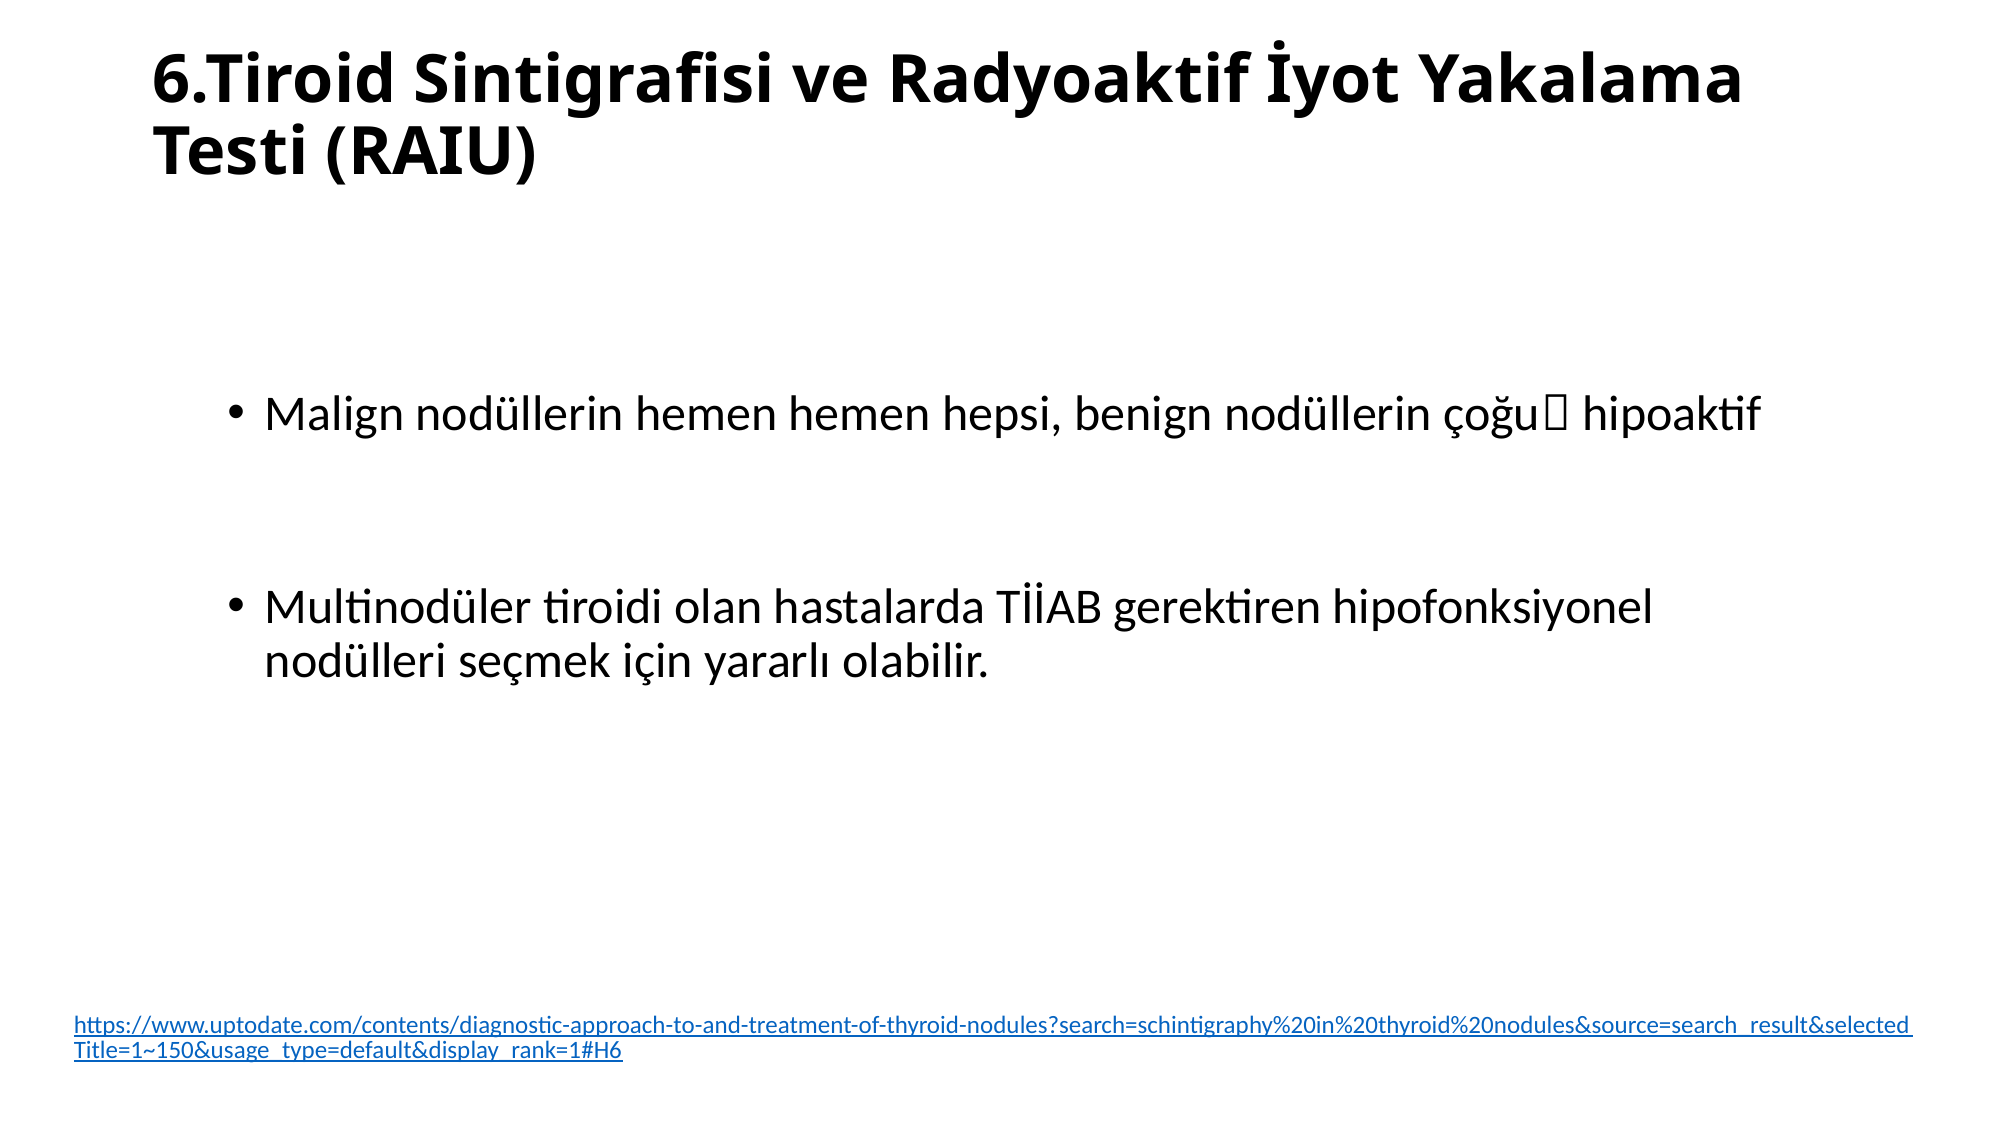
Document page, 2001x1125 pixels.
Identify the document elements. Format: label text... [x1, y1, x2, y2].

text_box https://www.uptodate.com/contents/diagnostic-approach-to-and-treatment-of-thyroid-nodules?search=schintigraphy%20in%20thyroid%20nodules&source=search_result&selectedTitle=1~150&usage_type=default&display_rank=1#H6 [58, 1001, 1934, 1046]
list Malign nodüllerin hemen hemen hepsi, benign nodüllerin çoğu hipoaktif Multinodüler tiroidi olan hastalarda TİİAB gerektiren hipofonksiyonel nodülleri seçmek için yararlı olabilir. [137, 299, 1863, 928]
title 6.Tiroid Sintigraﬁsi ve Radyoaktif İyot Yakalama Testi (RAIU) [137, 36, 1863, 278]
